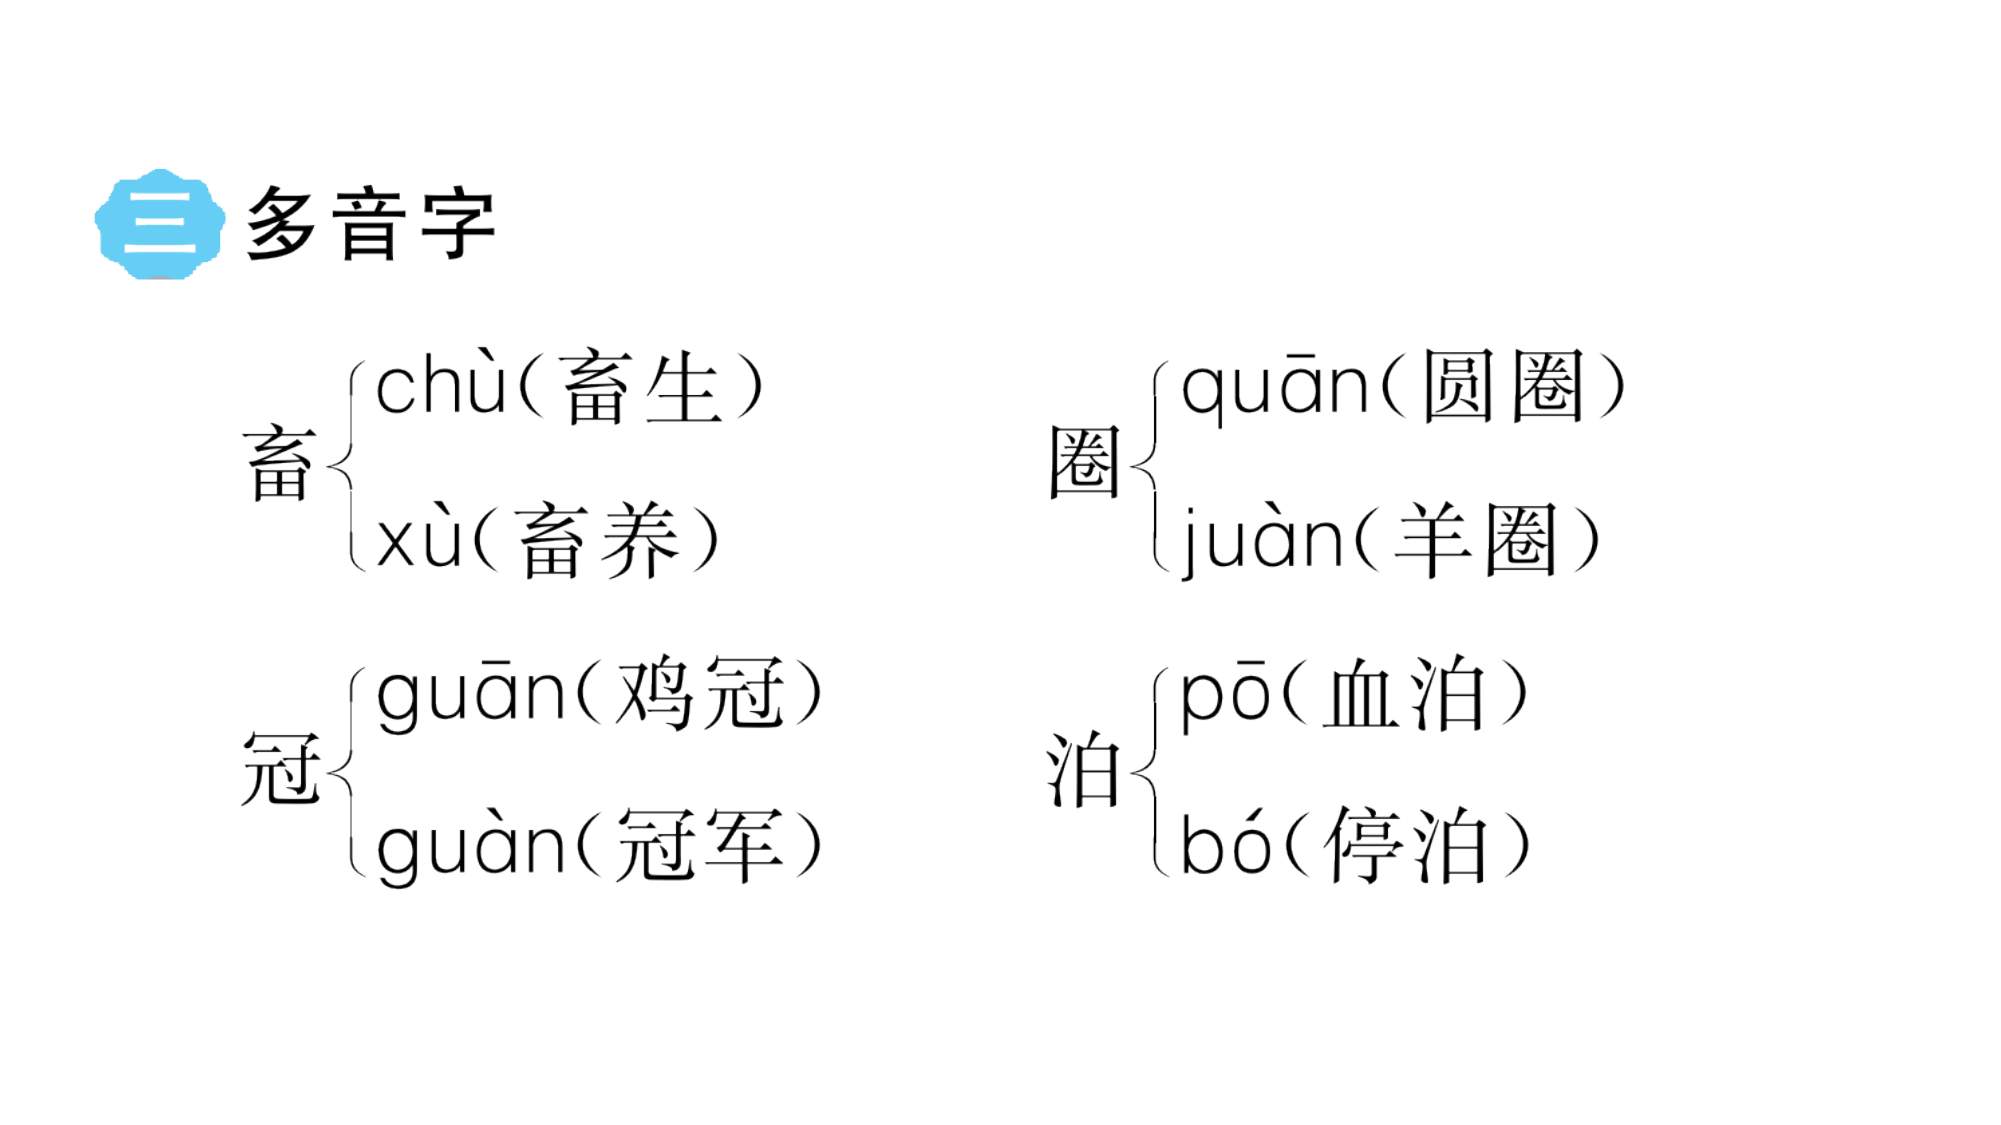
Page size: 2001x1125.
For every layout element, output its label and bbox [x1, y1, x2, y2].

picture [88, 118, 1979, 910]
